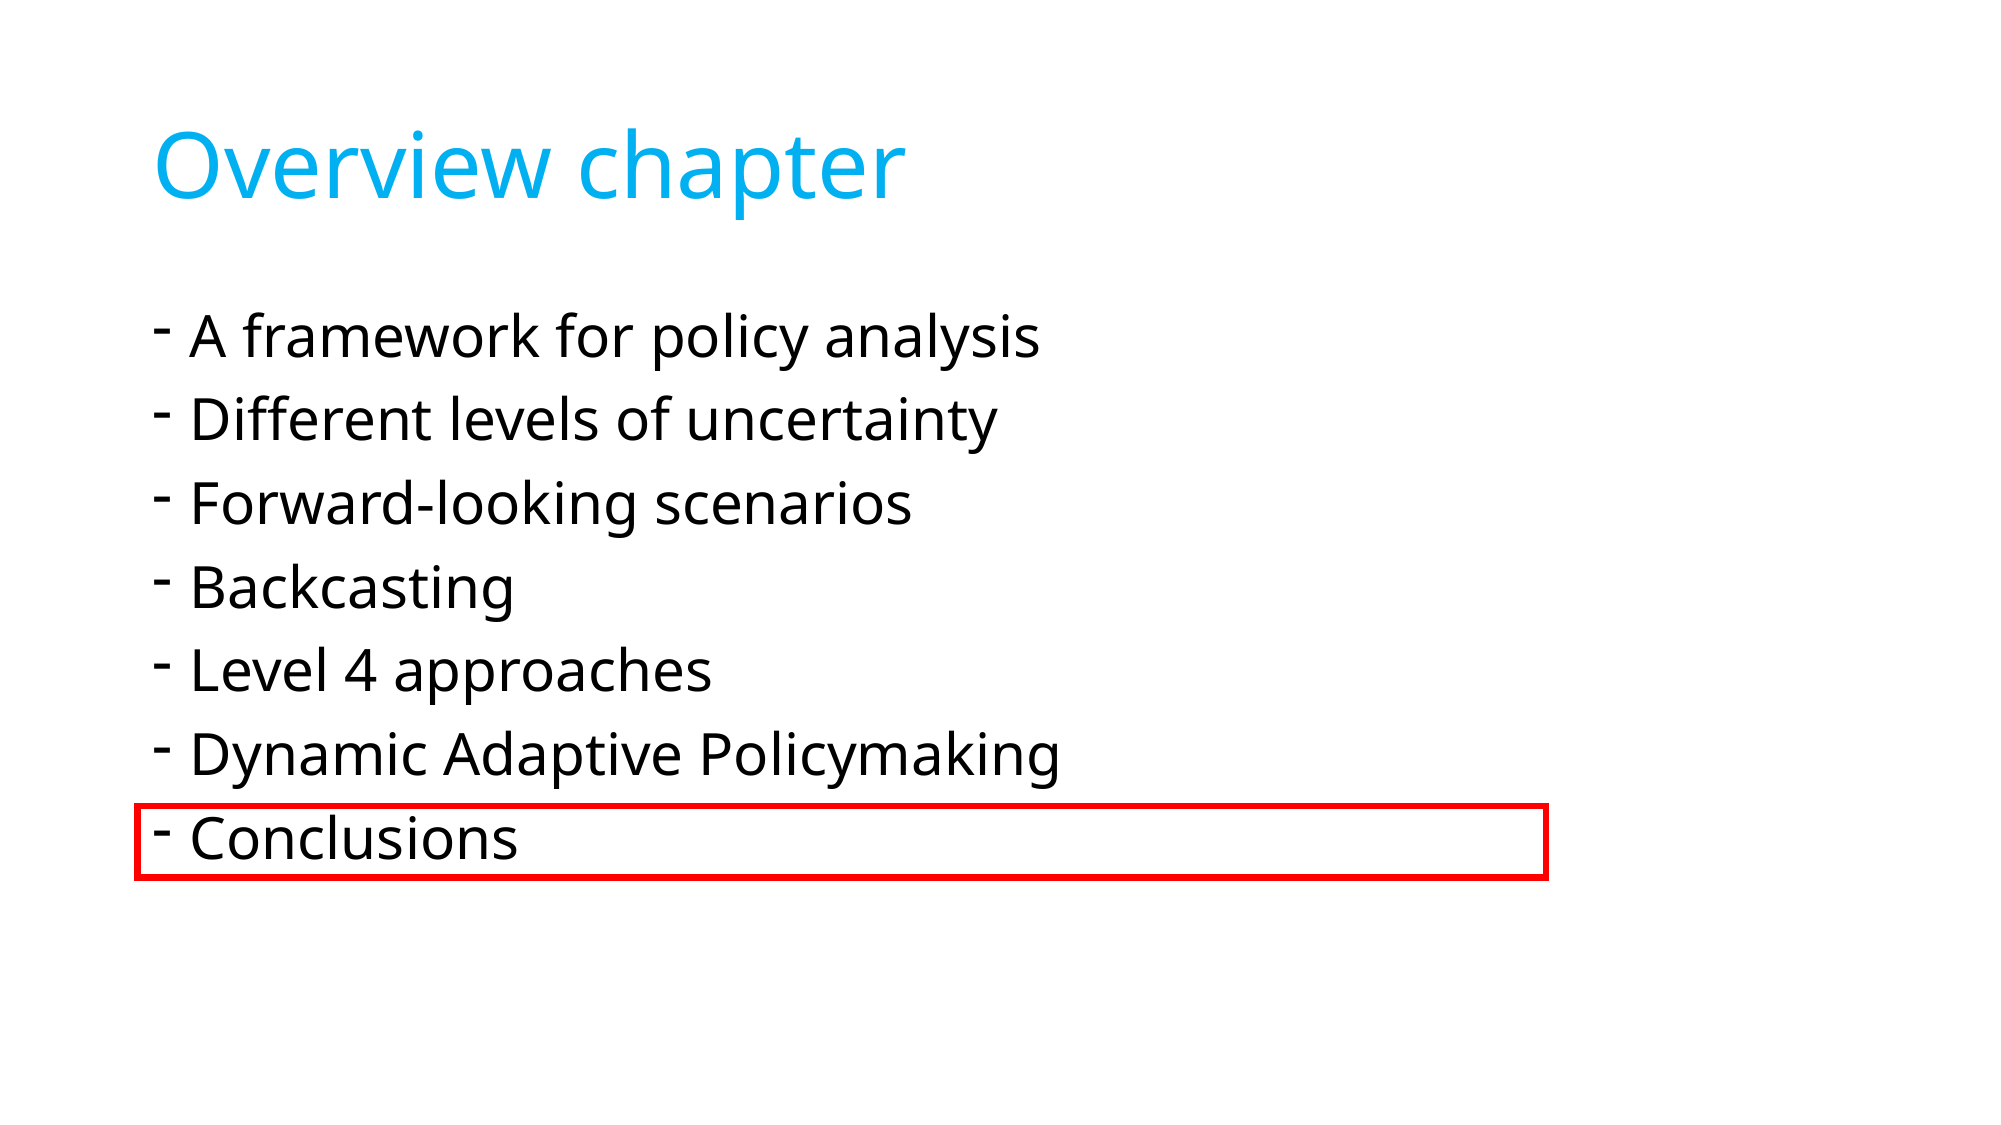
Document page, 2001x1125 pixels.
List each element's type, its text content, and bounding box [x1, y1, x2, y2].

list A framework for policy analysis Different levels of uncertainty Forward-looking scenarios Backcasting Level 4 approaches Dynamic Adaptive Policymaking Conclusions [137, 299, 1863, 1014]
title Overview chapter [137, 59, 1863, 278]
text_box [136, 805, 1547, 879]
